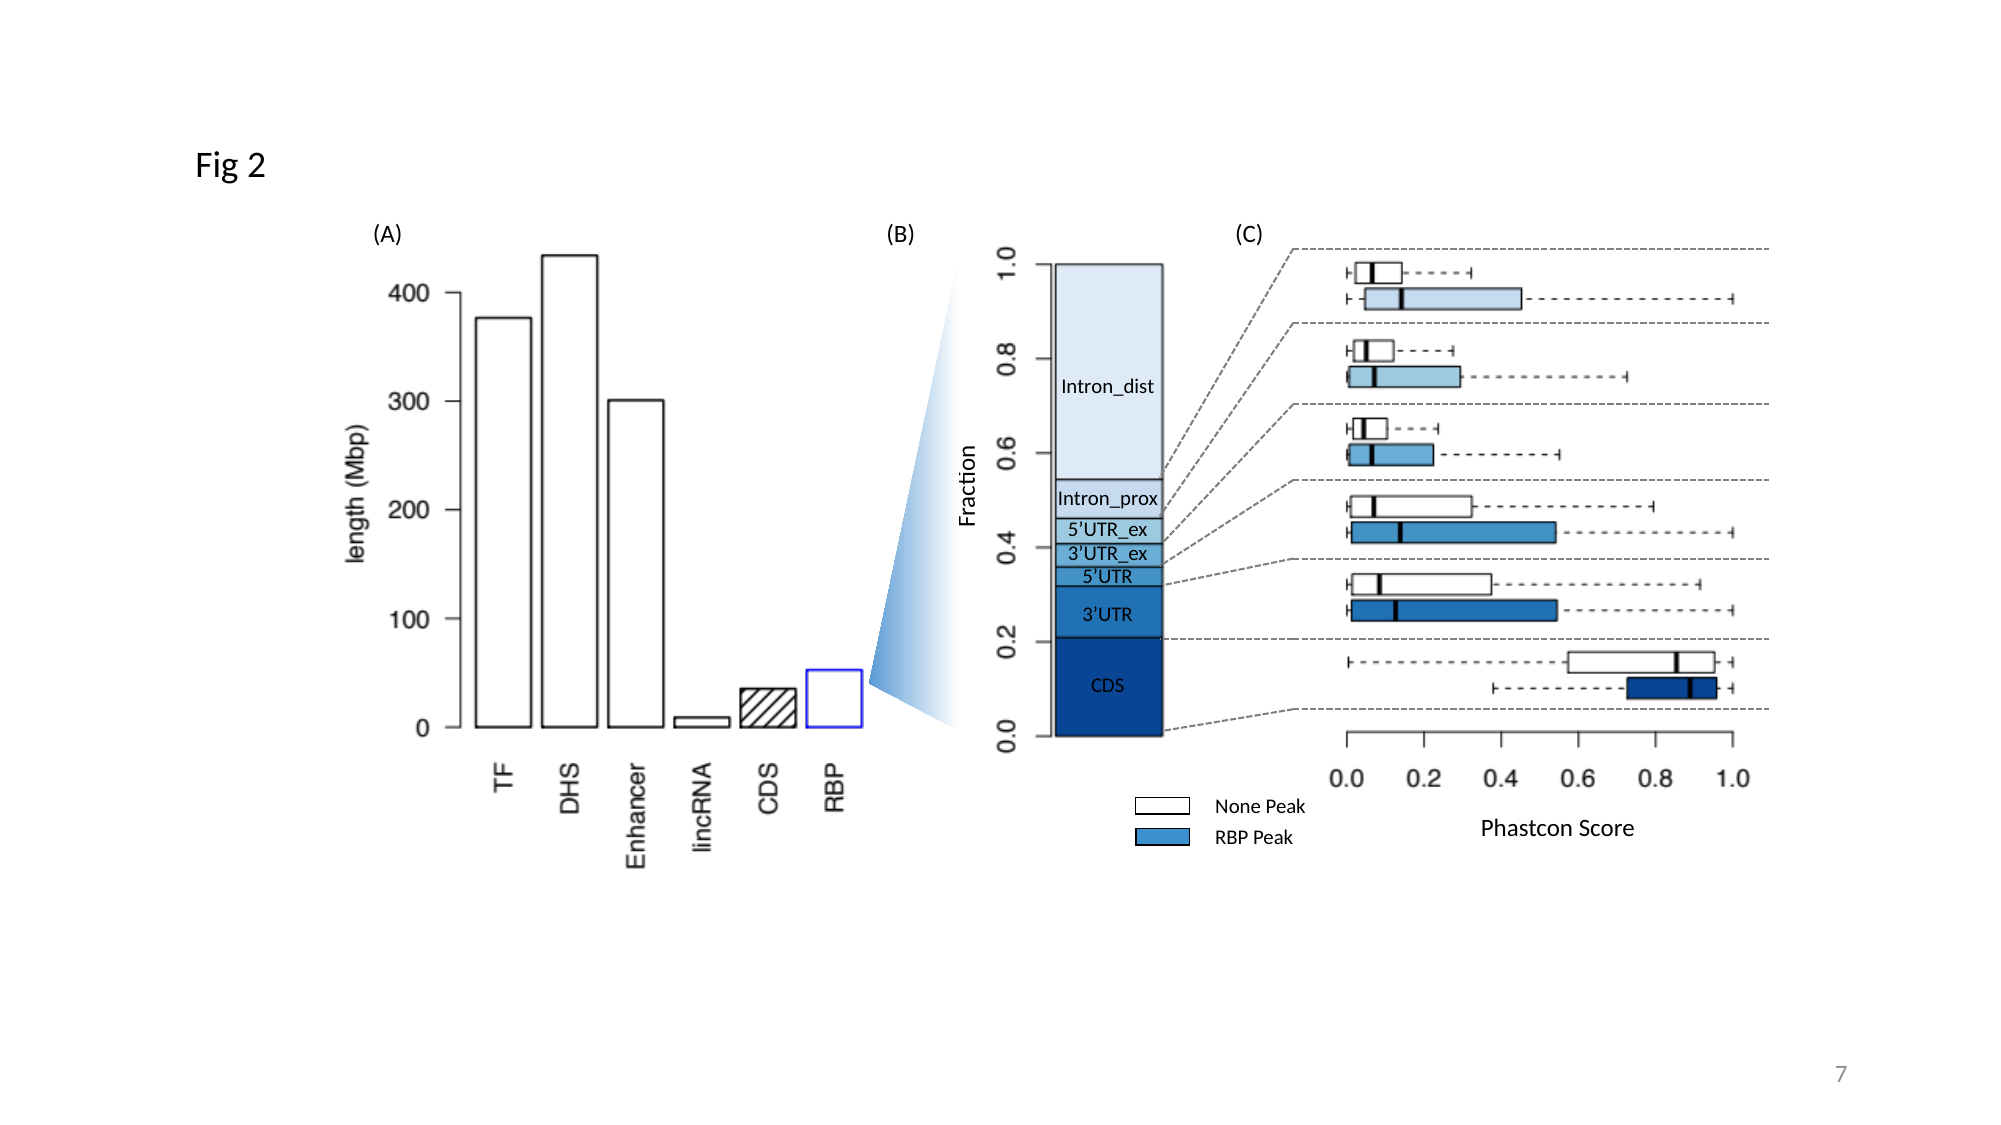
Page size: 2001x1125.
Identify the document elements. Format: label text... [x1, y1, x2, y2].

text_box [337, 132, 1809, 892]
text_box Fig 2 [180, 132, 282, 193]
slide_number 7 [1412, 1042, 1863, 1103]
